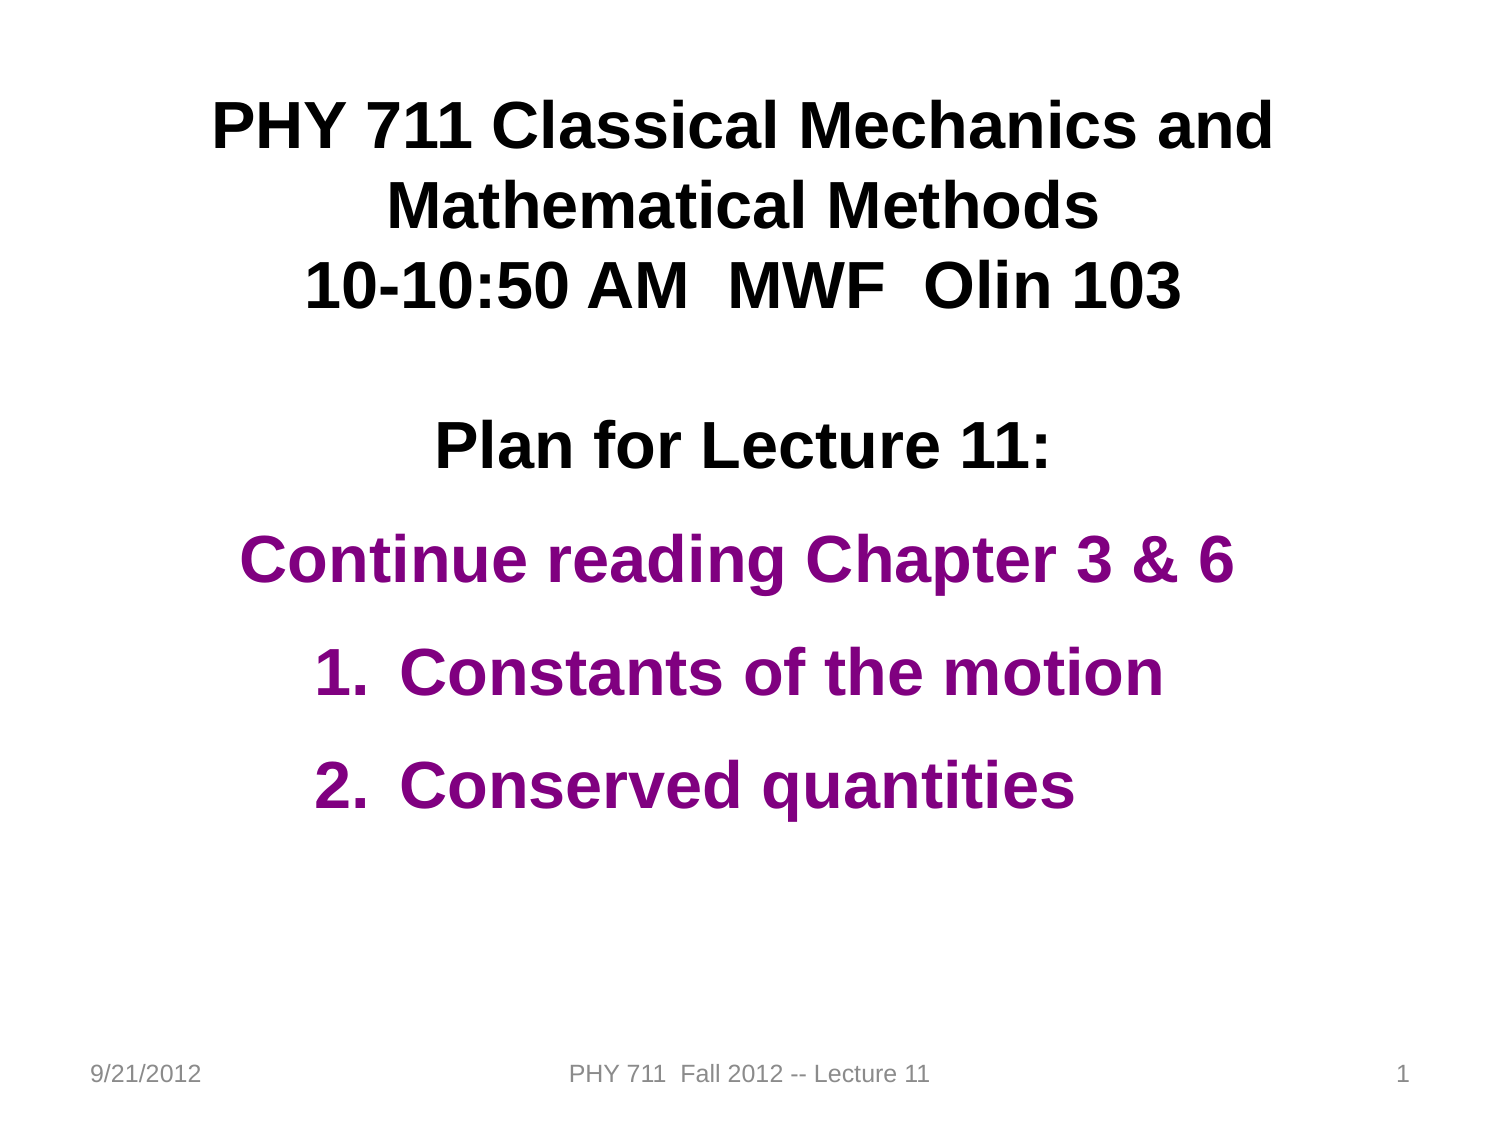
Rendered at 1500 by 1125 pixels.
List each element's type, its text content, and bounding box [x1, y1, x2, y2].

text_box PHY 711 Classical Mechanics and Mathematical Methods 10-10:50 AM MWF Olin 103 Plan for Lecture 11: Continue reading Chapter 3 & 6 Constants of the motion Conserved quantities [149, 74, 1338, 830]
footer PHY 711 Fall 2012 -- Lecture 11 [512, 1042, 988, 1103]
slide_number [75, 1042, 425, 1103]
slide_number 1 [1074, 1042, 1425, 1103]
